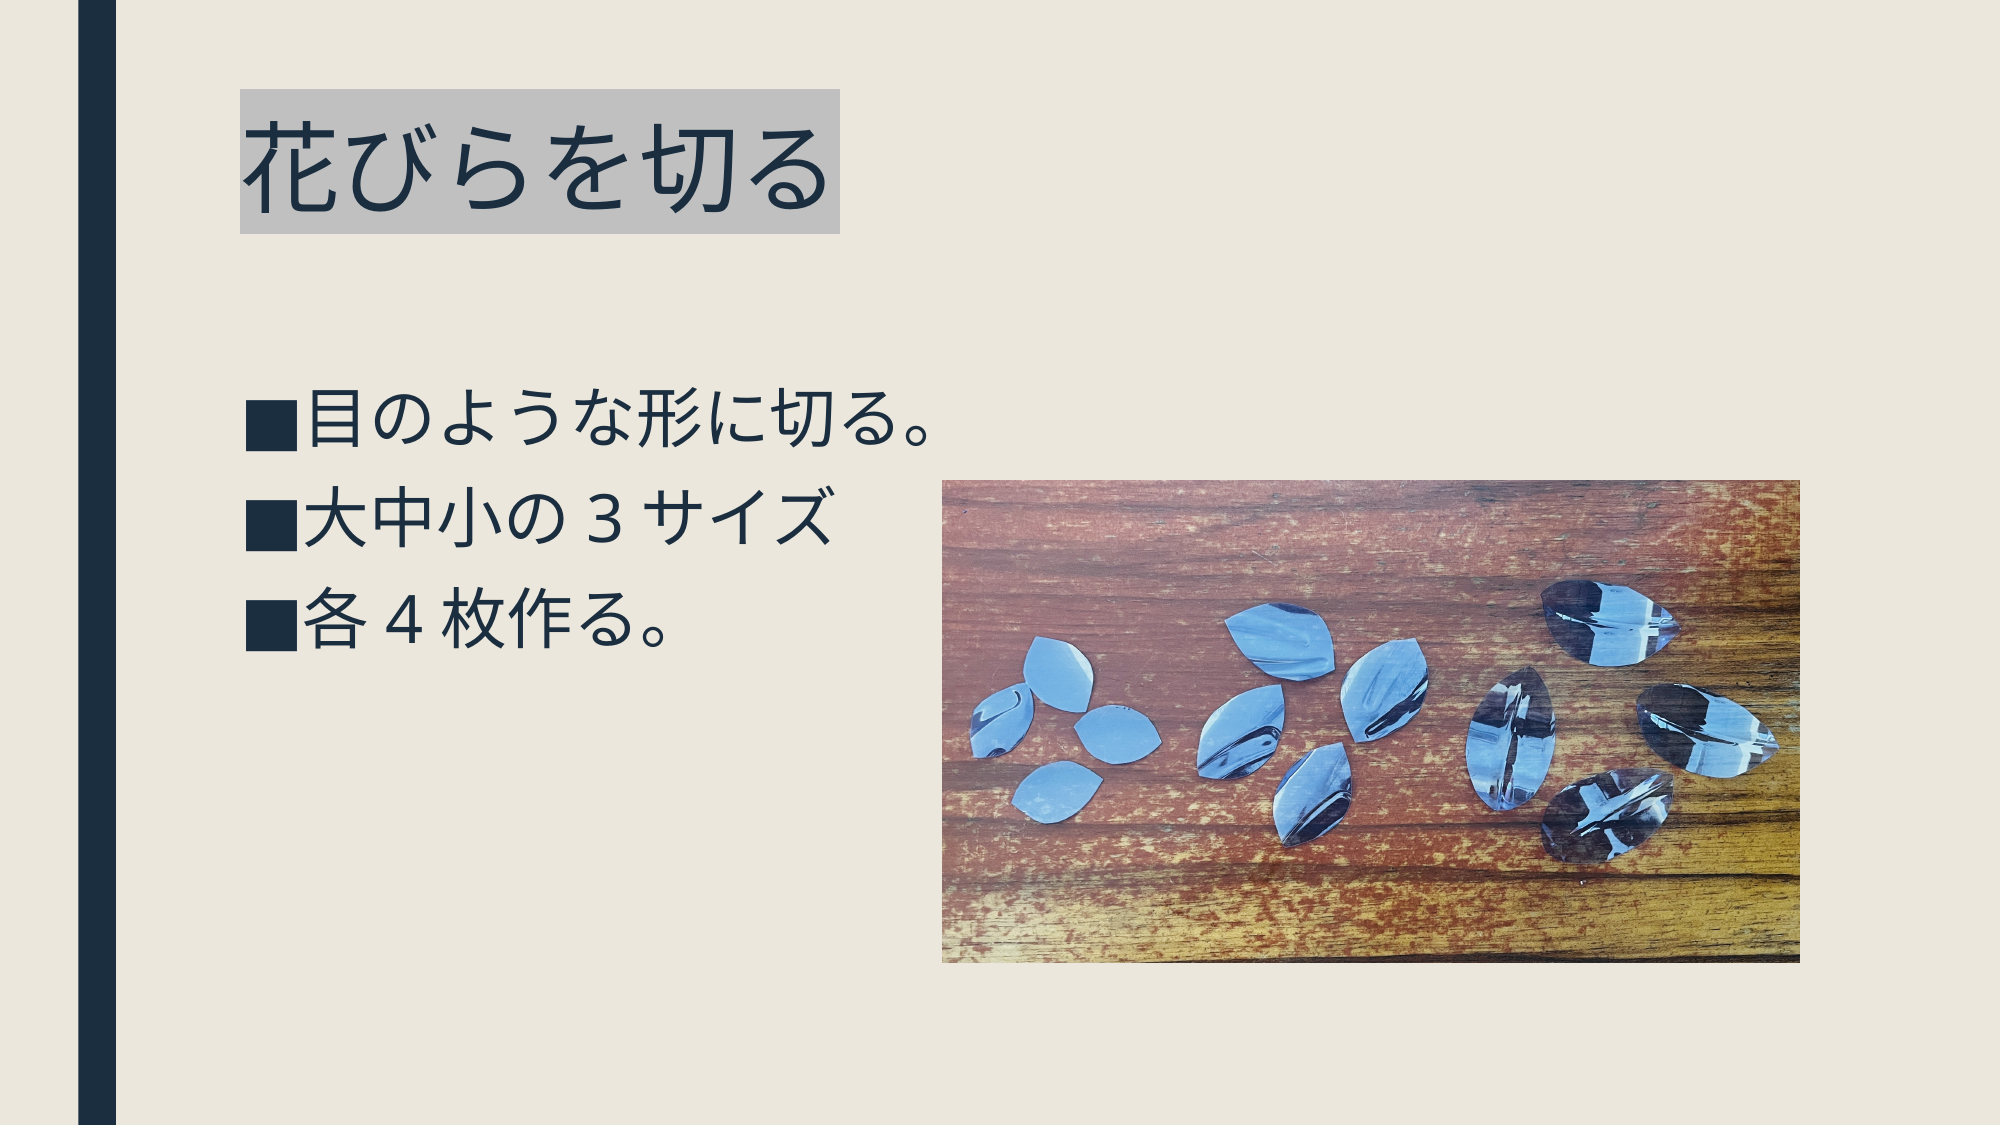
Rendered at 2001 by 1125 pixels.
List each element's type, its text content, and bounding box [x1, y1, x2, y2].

picture [942, 480, 1800, 963]
title 花びらを切る [225, 112, 1800, 357]
list 目のような形に切る。 大中小の3サイズ 各4枚作る。 [225, 375, 1800, 963]
